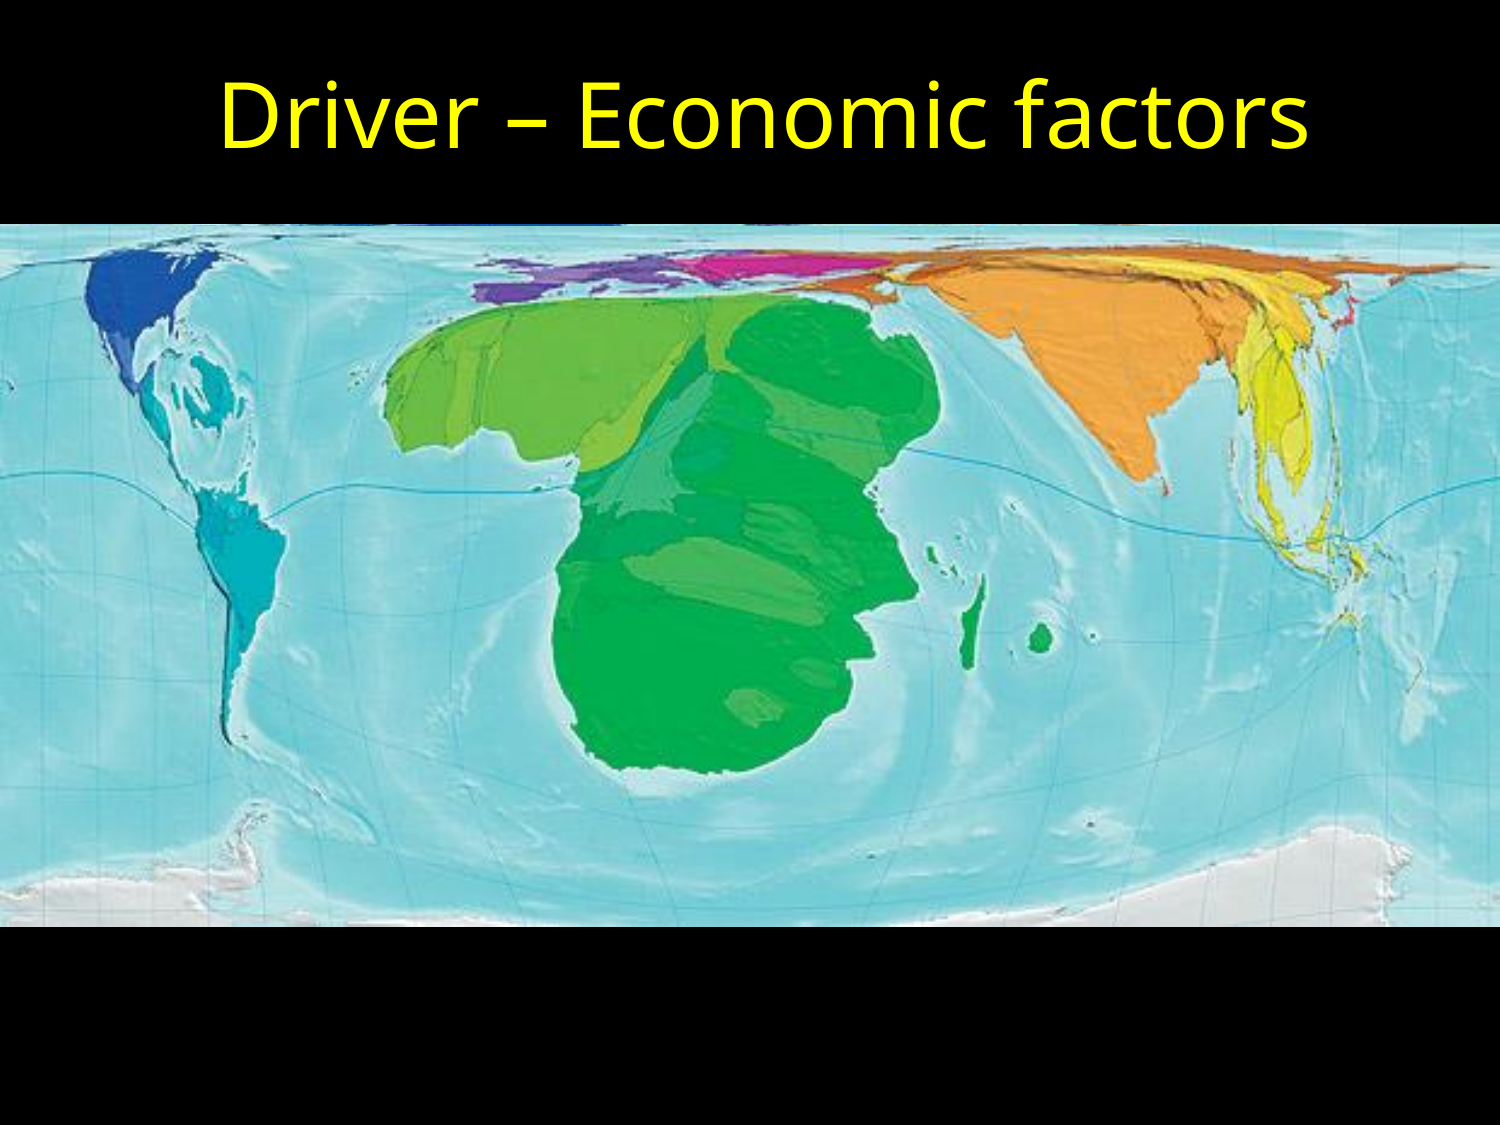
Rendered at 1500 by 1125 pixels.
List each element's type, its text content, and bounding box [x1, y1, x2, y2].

text_box Driver – Economic factors [201, 49, 1351, 175]
picture [0, 224, 1500, 927]
